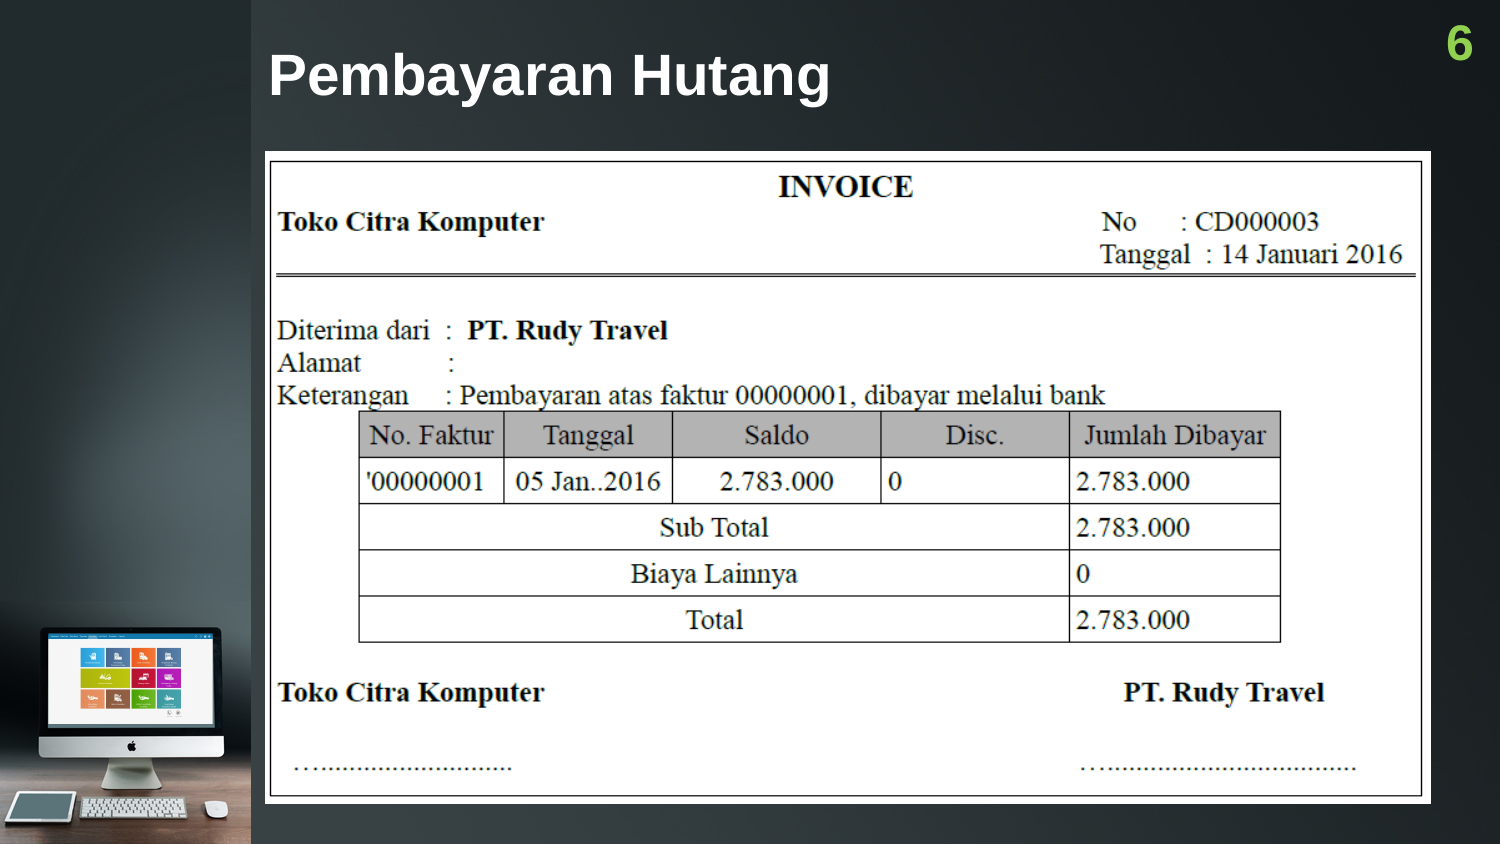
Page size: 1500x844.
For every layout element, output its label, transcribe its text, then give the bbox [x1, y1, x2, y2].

picture [0, 0, 1500, 844]
title Pembayaran Hutang [253, 0, 1500, 146]
text_box 6 [1431, 3, 1489, 78]
